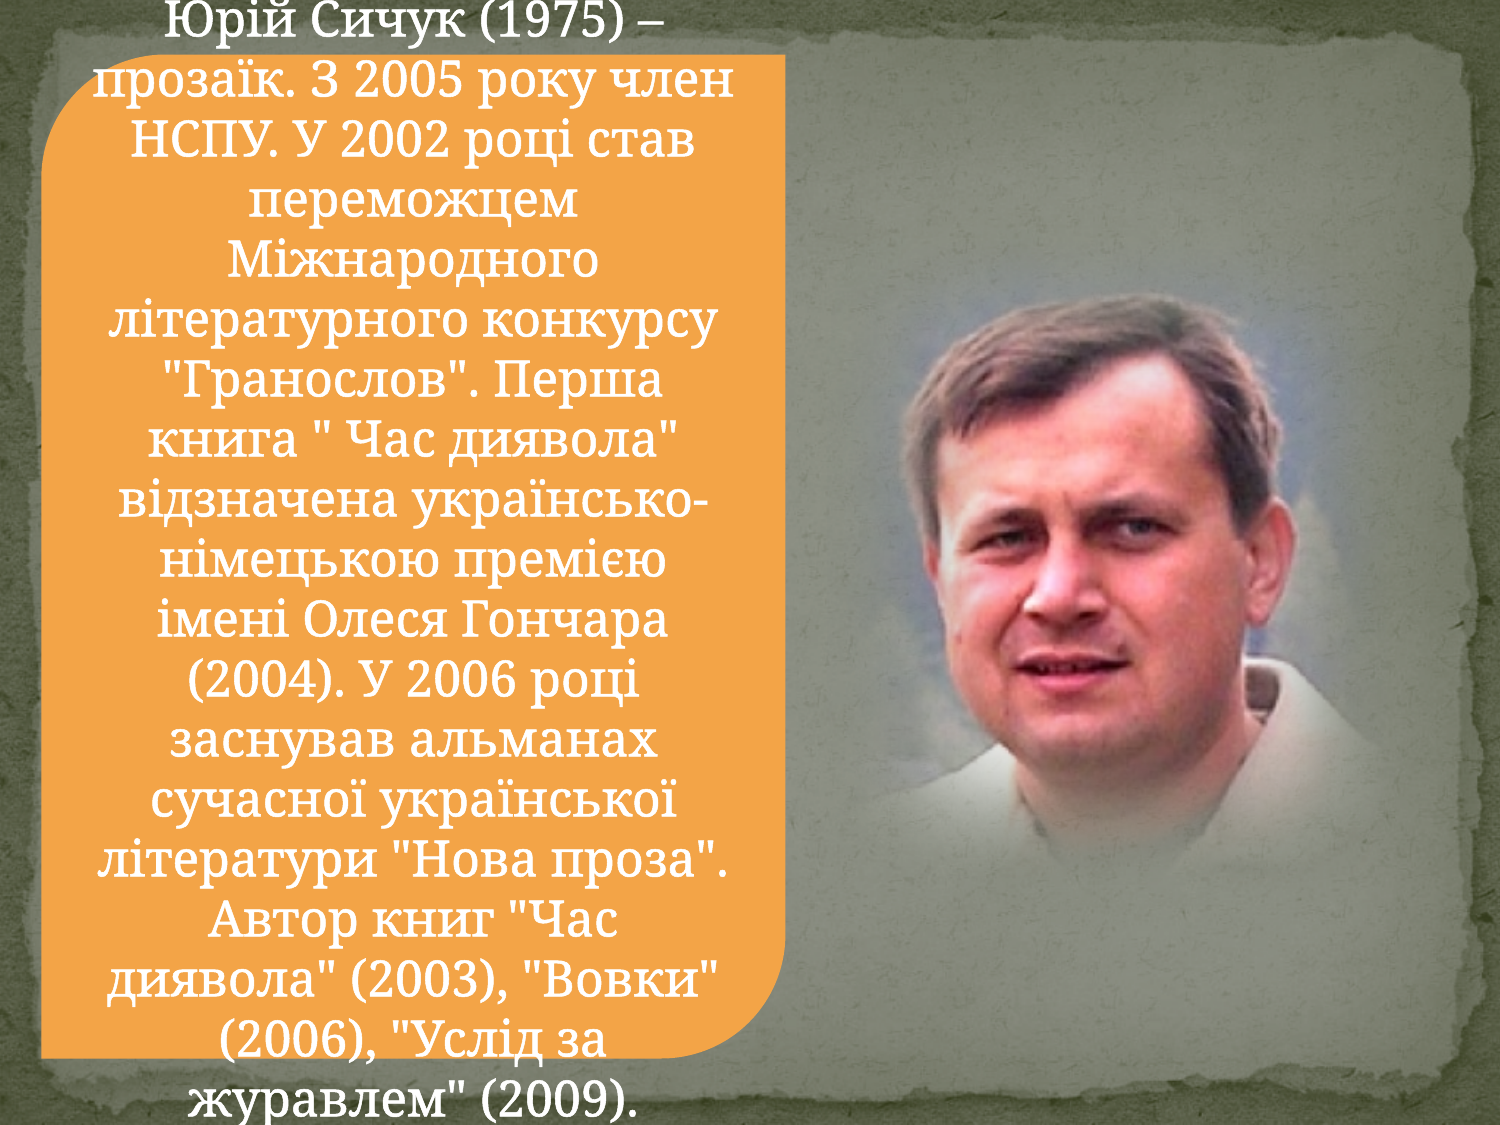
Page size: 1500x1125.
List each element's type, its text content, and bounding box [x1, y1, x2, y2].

picture [822, 224, 1410, 891]
text_box Юрій Сичук (1975) – прозаїк. З 2005 року член НСПУ. У 2002 році став переможцем Міжнародного літературного конкурсу "Гранослов". Перша книга " Час диявола" відзначена українсько-німецькою премією імені Олеся Гончара (2004). У 2006 році заснував альманах сучасної української літератури "Нова проза". Автор книг "Час диявола" (2003), "Вовки" (2006), "Услід за журавлем" (2009). [38, 51, 789, 1062]
